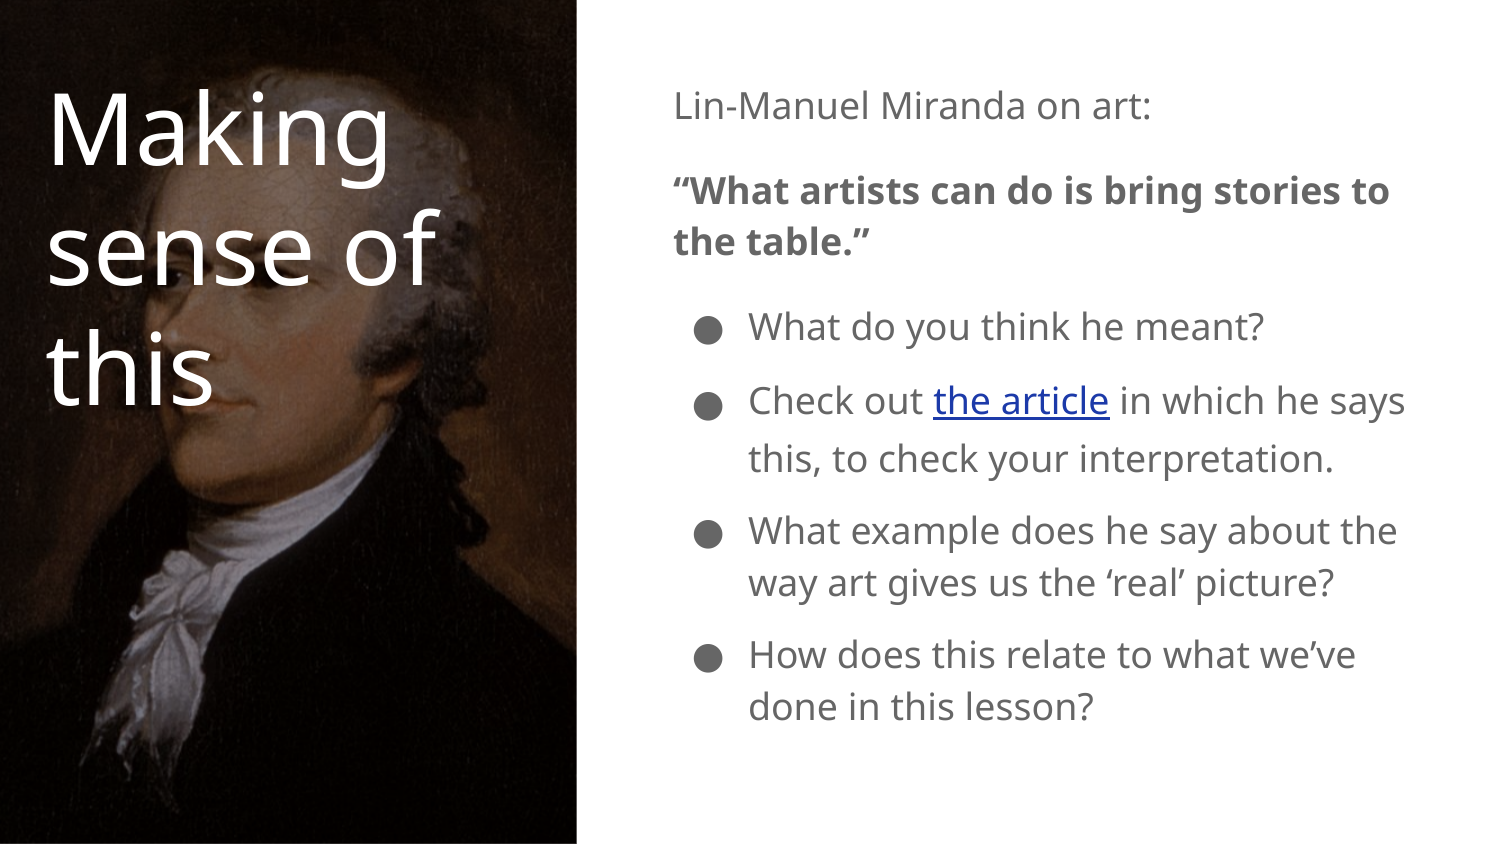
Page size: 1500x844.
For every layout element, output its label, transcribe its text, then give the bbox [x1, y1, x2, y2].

list Lin-Manuel Miranda on art: “What artists can do is bring stories to the table.” What do you think he meant? Check out the article in which he says this, to check your interpretation. What example does he say about the way art gives us the ‘real’ picture? How does this relate to what we’ve done in this lesson? [658, 59, 1454, 759]
picture [0, 0, 577, 844]
